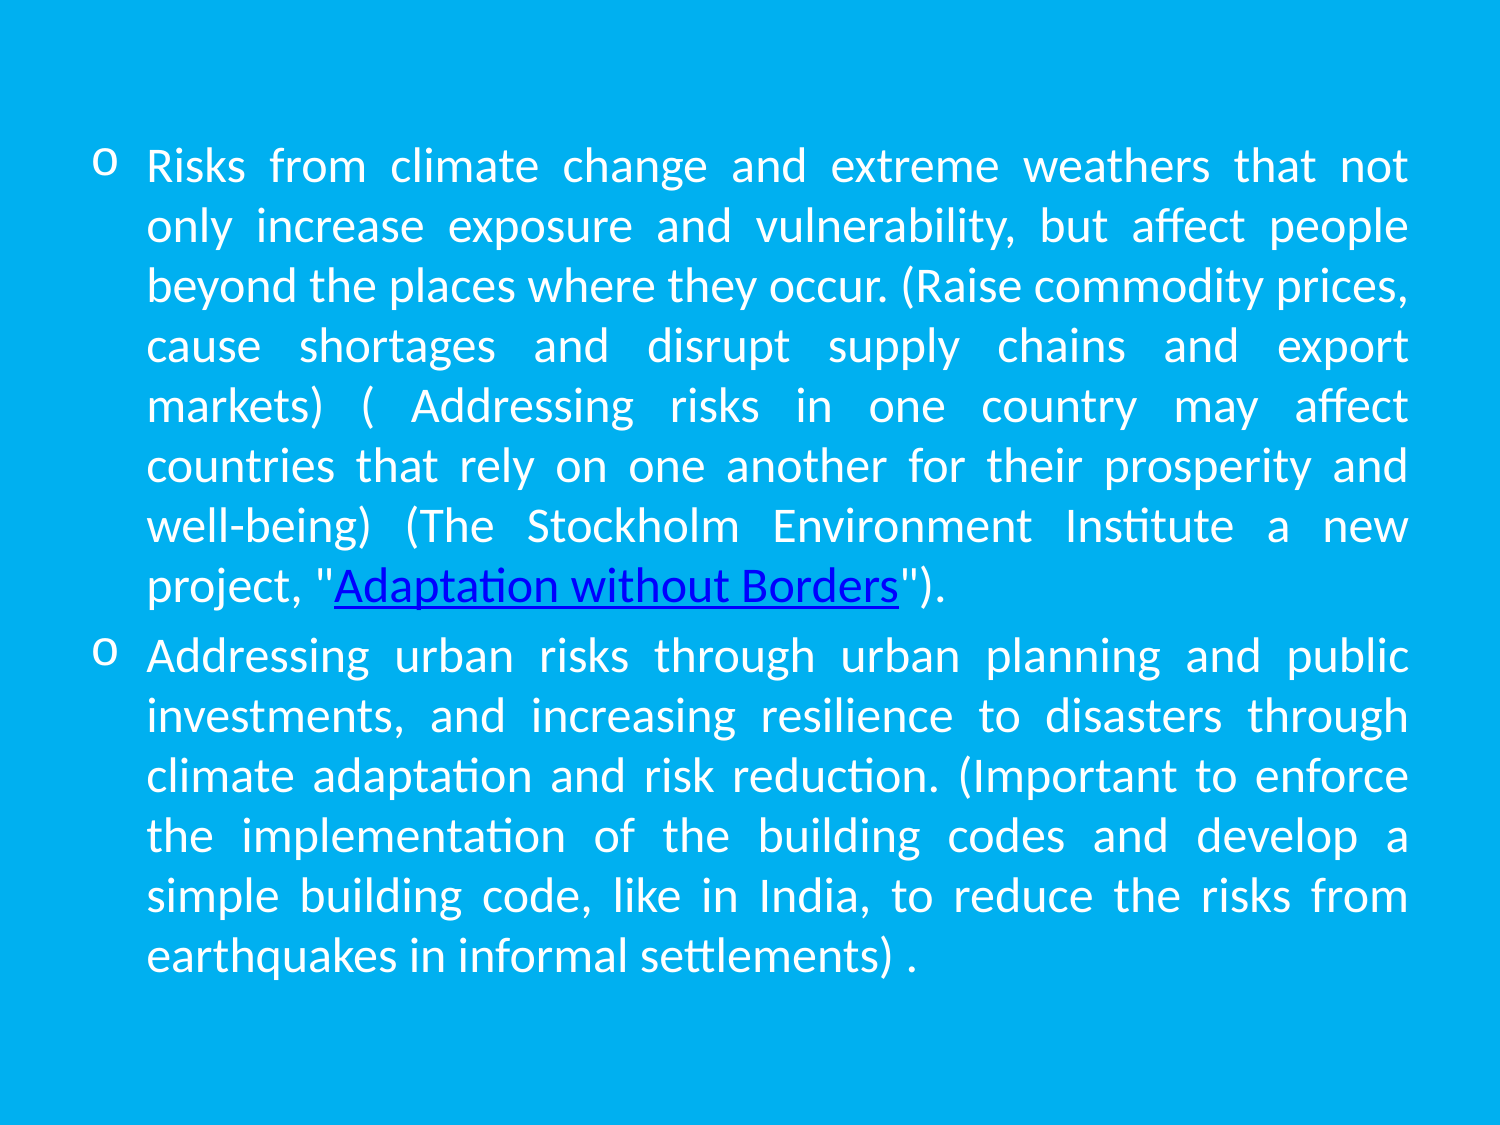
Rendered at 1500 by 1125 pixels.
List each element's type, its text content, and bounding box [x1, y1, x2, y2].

list Risks from climate change and extreme weathers that not only increase exposure and vulnerability, but affect people beyond the places where they occur. (Raise commodity prices, cause shortages and disrupt supply chains and export markets) ( Addressing risks in one country may affect countries that rely on one another for their prosperity and well-being) (The Stockholm Environment Institute a new project, "Adaptation without Borders"). Addressing urban risks through urban planning and public investments, and increasing resilience to disasters through climate adaptation and risk reduction. (Important to enforce the implementation of the building codes and develop a simple building code, like in India, to reduce the risks from earthquakes in informal settlements) . [75, 125, 1425, 1005]
